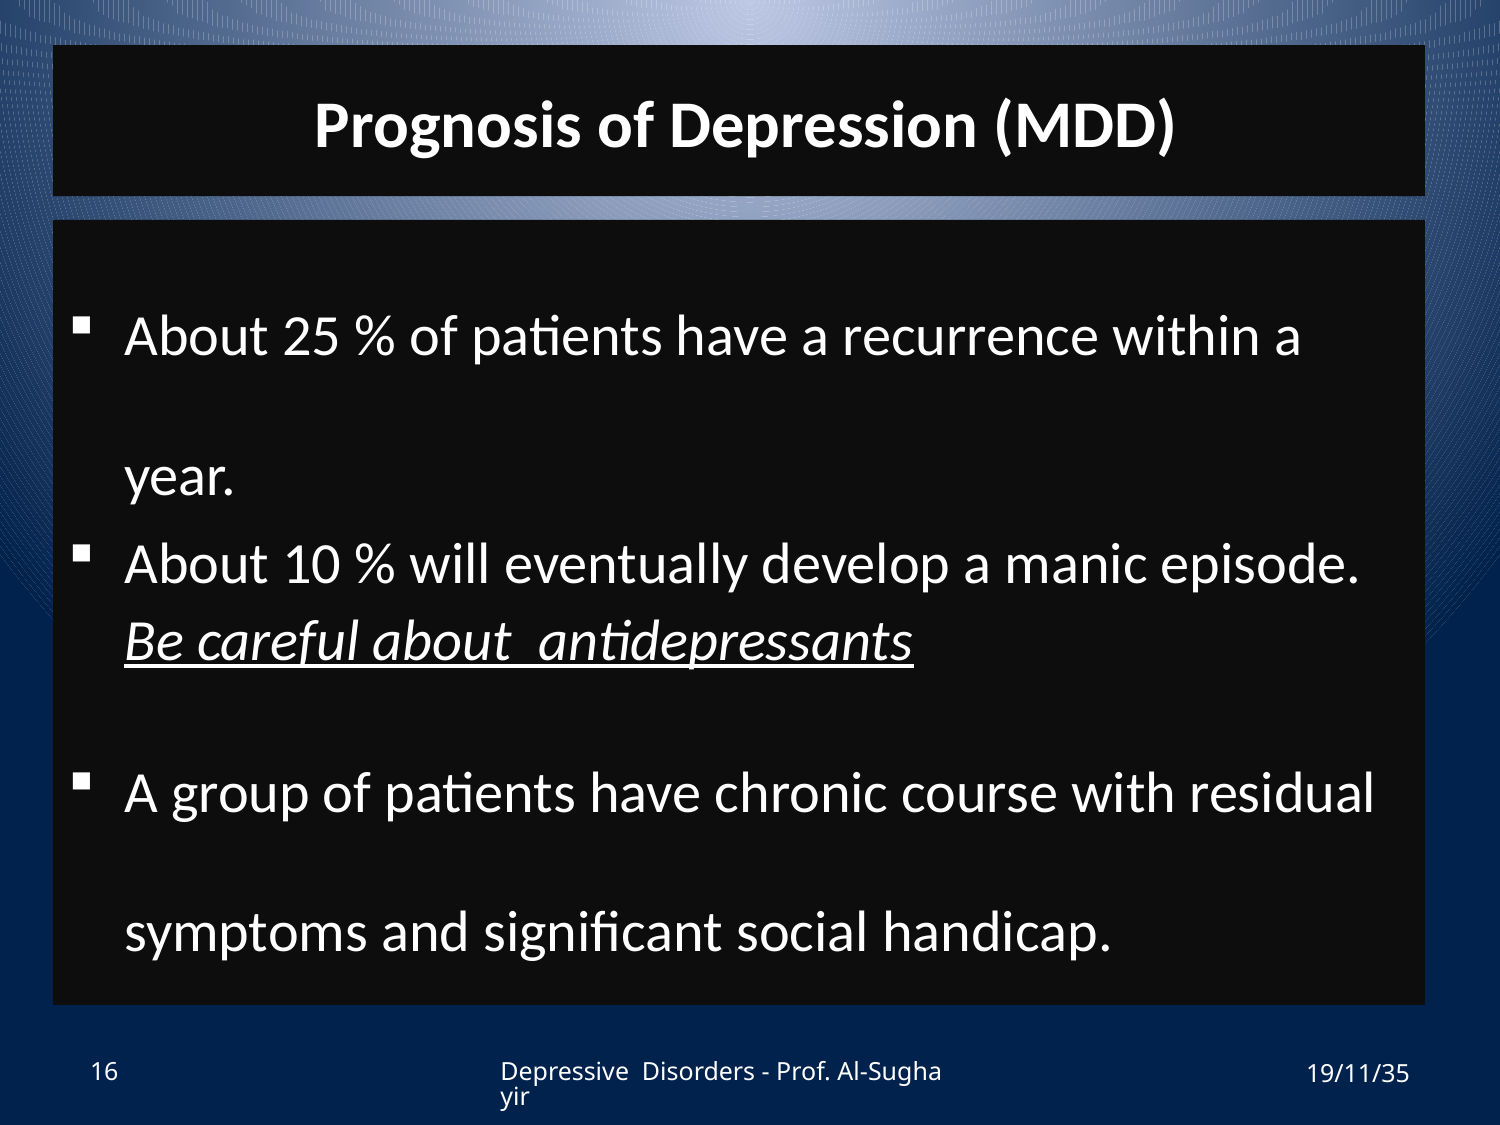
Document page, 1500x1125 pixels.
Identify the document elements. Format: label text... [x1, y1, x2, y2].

list About 25 % of patients have a recurrence within a year. About 10 % will eventually develop a manic episode. Be careful about antidepressants A group of patients have chronic course with residual symptoms and significant social handicap. [53, 219, 1425, 1005]
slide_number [1074, 1042, 1425, 1103]
footer Depressive Disorders - Prof. Al-Sughayir [512, 1042, 988, 1103]
title Prognosis of Depression (MDD) [53, 45, 1425, 197]
slide_number 16 [75, 1042, 425, 1103]
